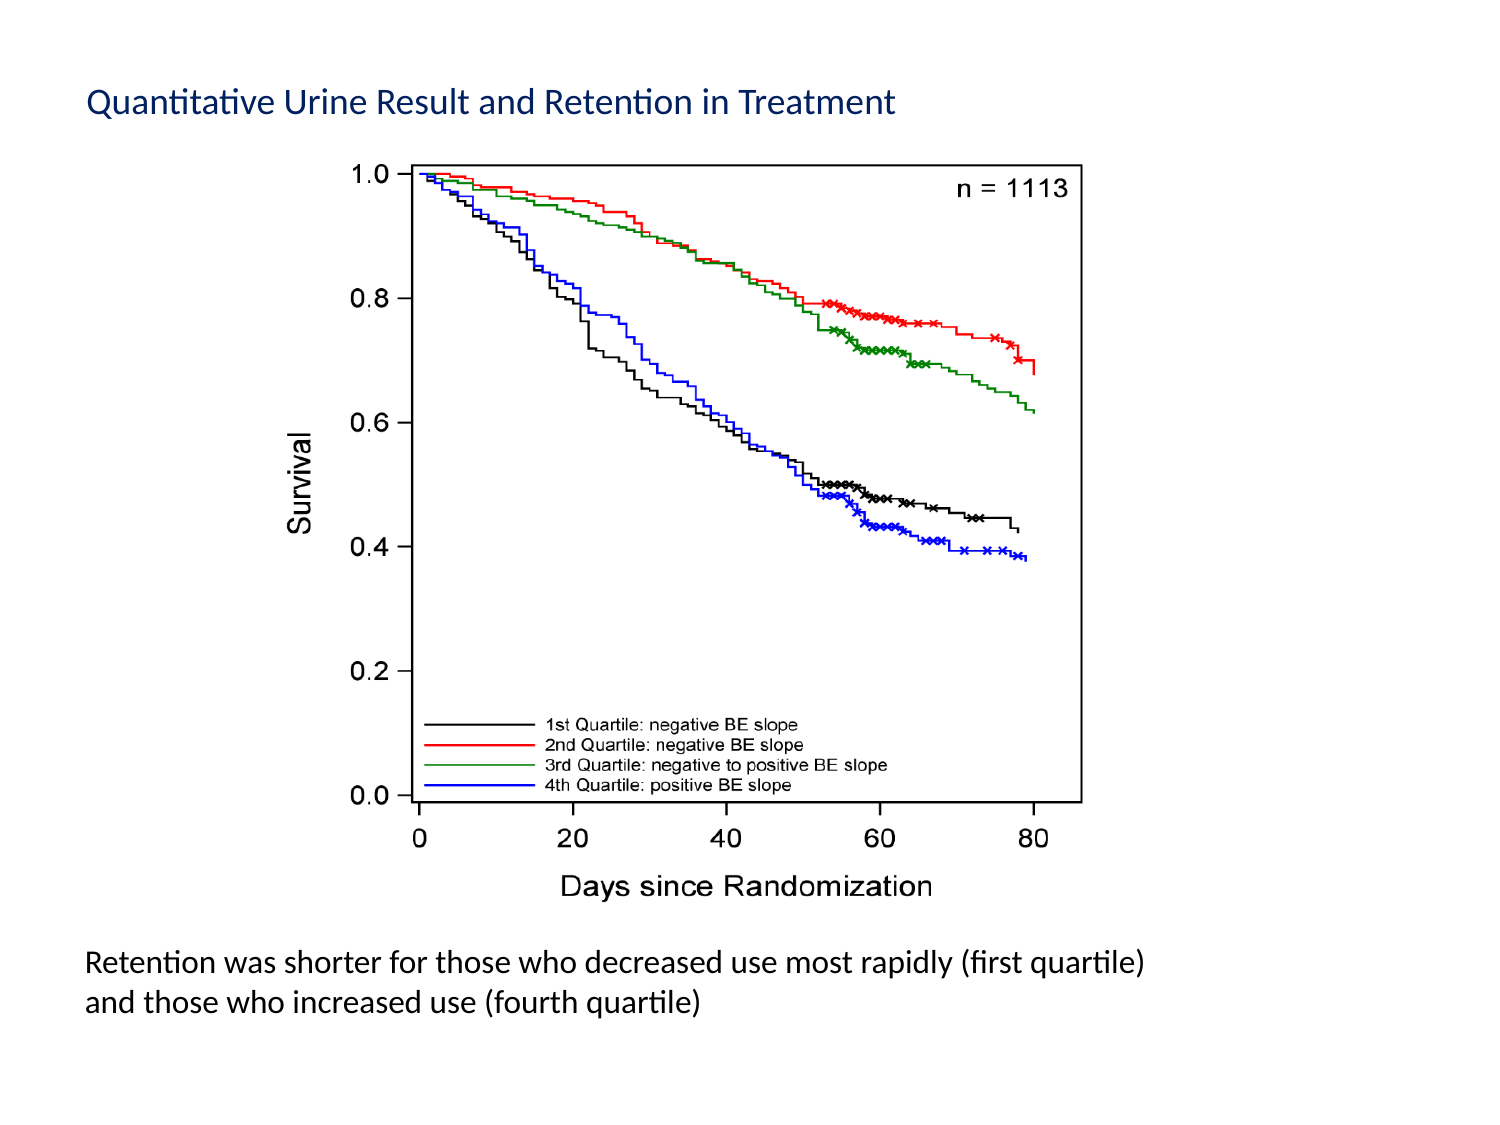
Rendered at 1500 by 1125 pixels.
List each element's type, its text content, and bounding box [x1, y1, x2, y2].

picture [274, 149, 1094, 913]
text_box Retention was shorter for those who decreased use most rapidly (first quartile) and those who increased use (fourth quartile) [70, 933, 1170, 1068]
text_box Quantitative Urine Result and Retention in Treatment [71, 69, 912, 130]
